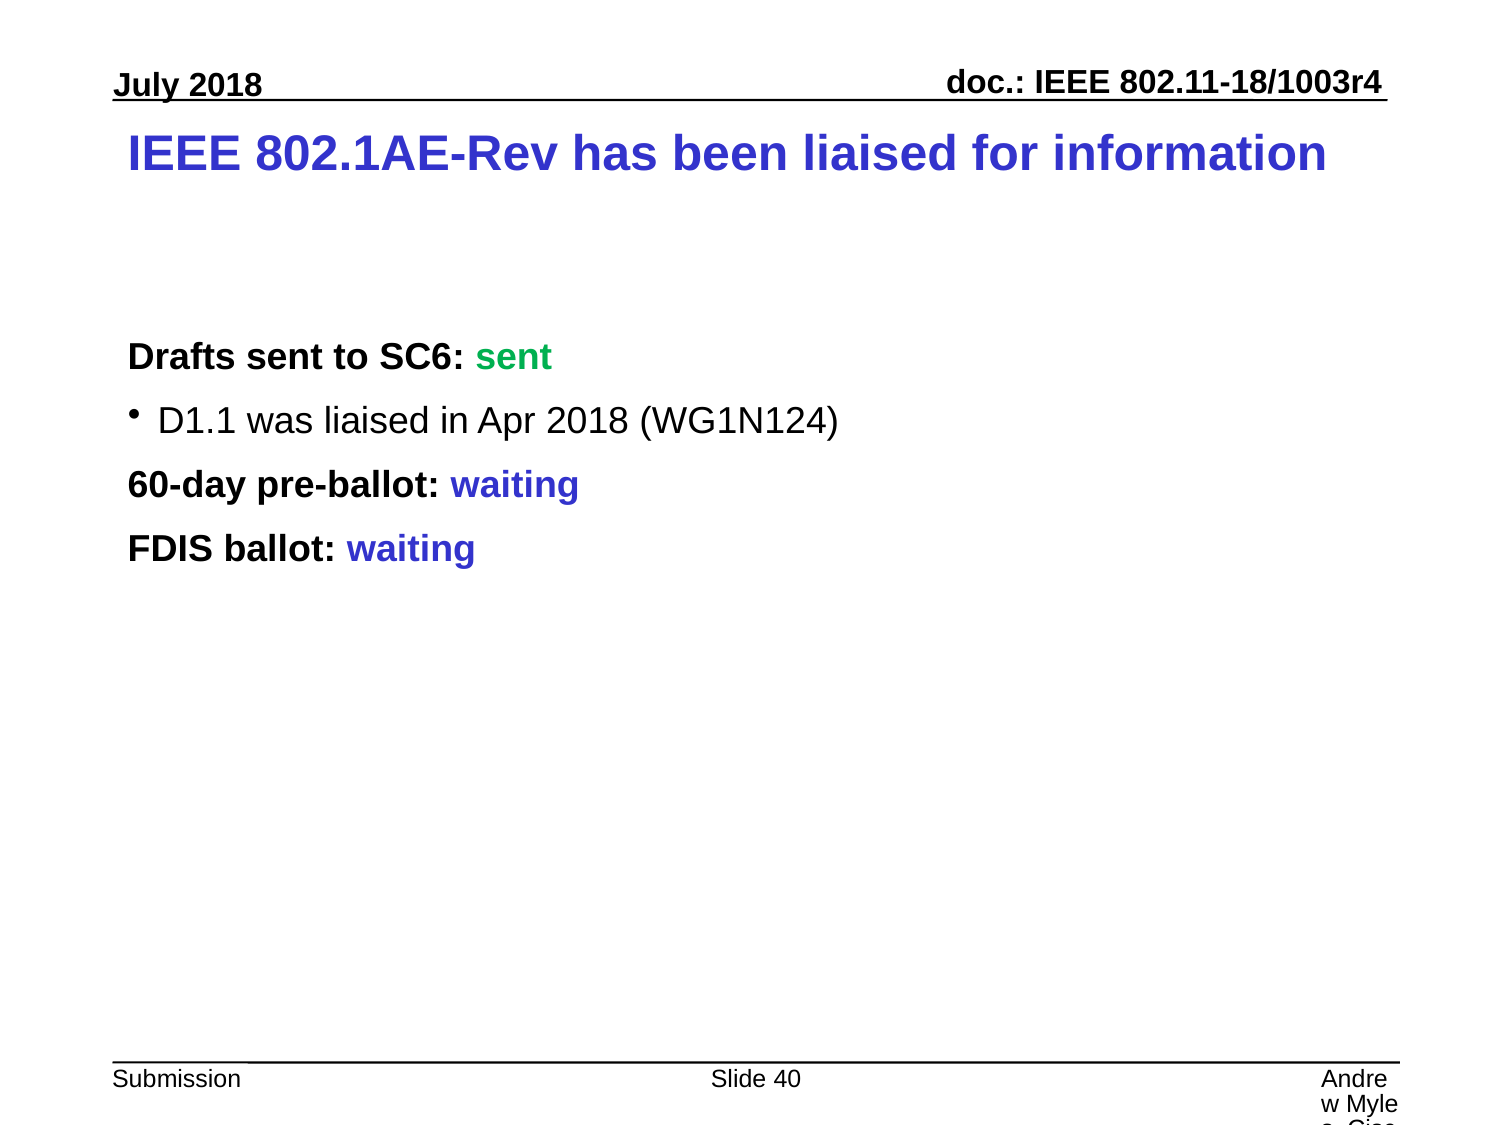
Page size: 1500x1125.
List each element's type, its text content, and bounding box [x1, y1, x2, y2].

title IEEE 802.1AE-Rev has been liaised for information [112, 112, 1388, 288]
footer Andrew Myles, Cisco [1320, 1061, 1402, 1093]
list Drafts sent to SC6: sent D1.1 was liaised in Apr 2018 (WG1N124) 60-day pre-ballot: waiting FDIS ballot: waiting [112, 324, 1388, 1000]
slide_number Slide 40 [709, 1061, 803, 1093]
